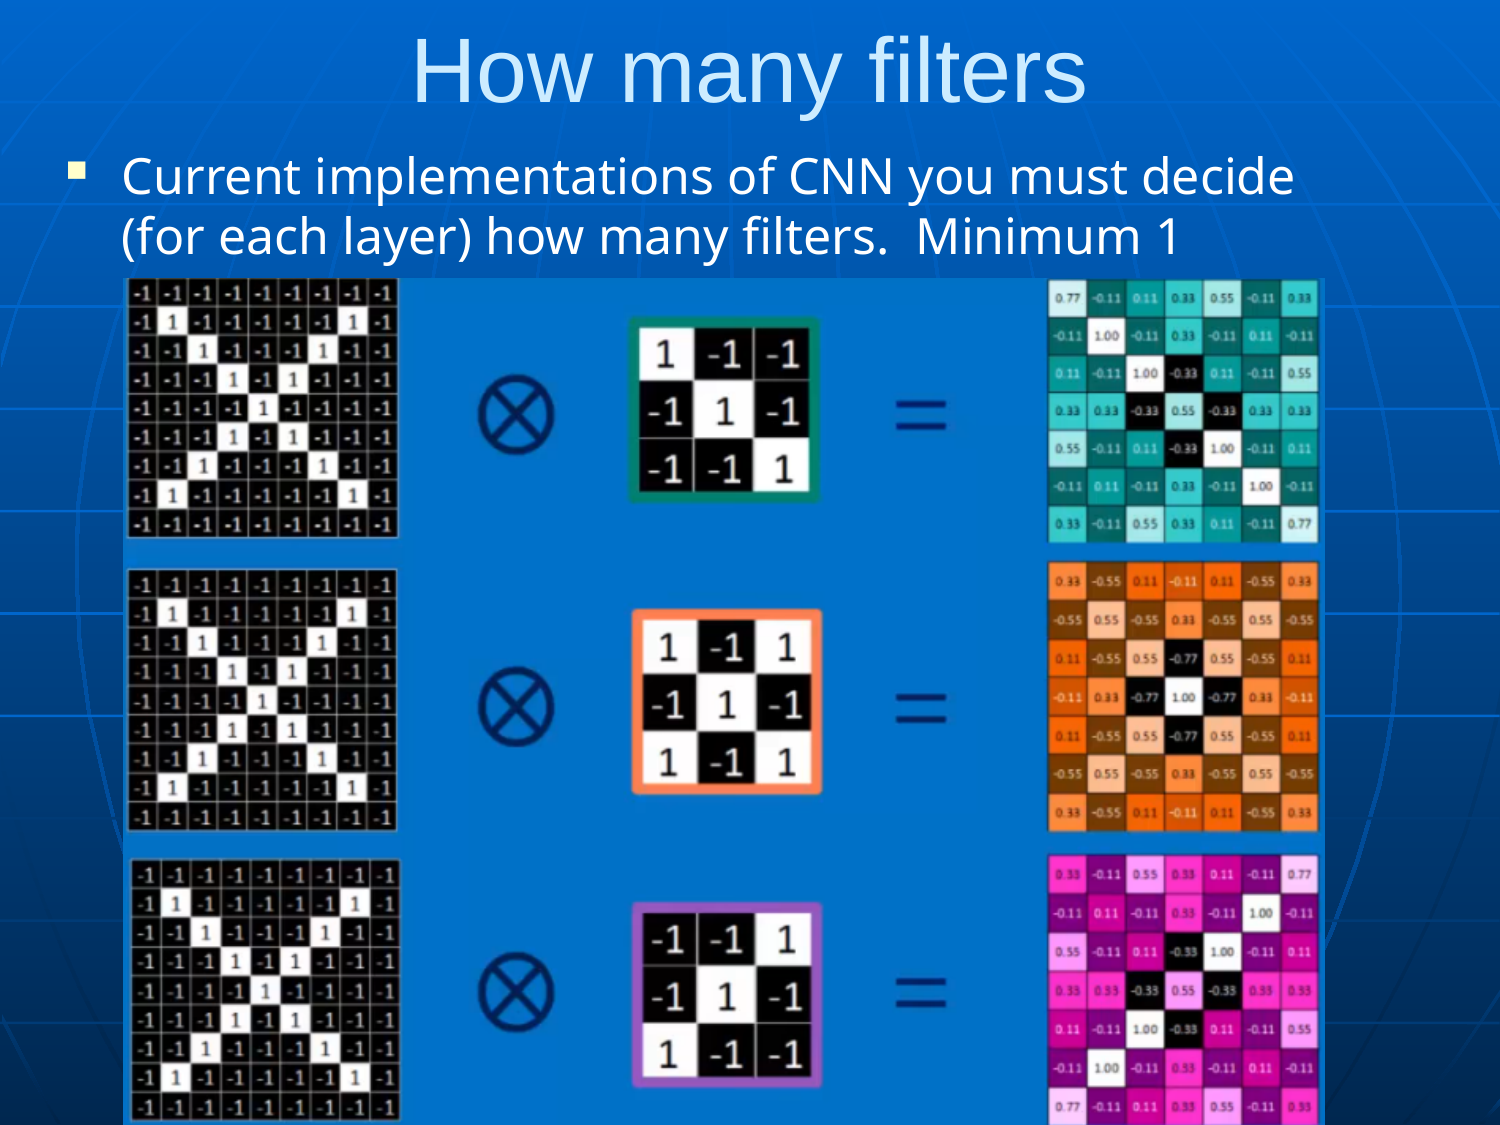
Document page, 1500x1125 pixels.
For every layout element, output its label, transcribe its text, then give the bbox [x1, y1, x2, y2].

list Current implementations of CNN you must decide (for each layer) how many filters. Minimum 1 [50, 136, 1401, 881]
title How many filters [74, 0, 1426, 166]
picture [122, 278, 1325, 1125]
